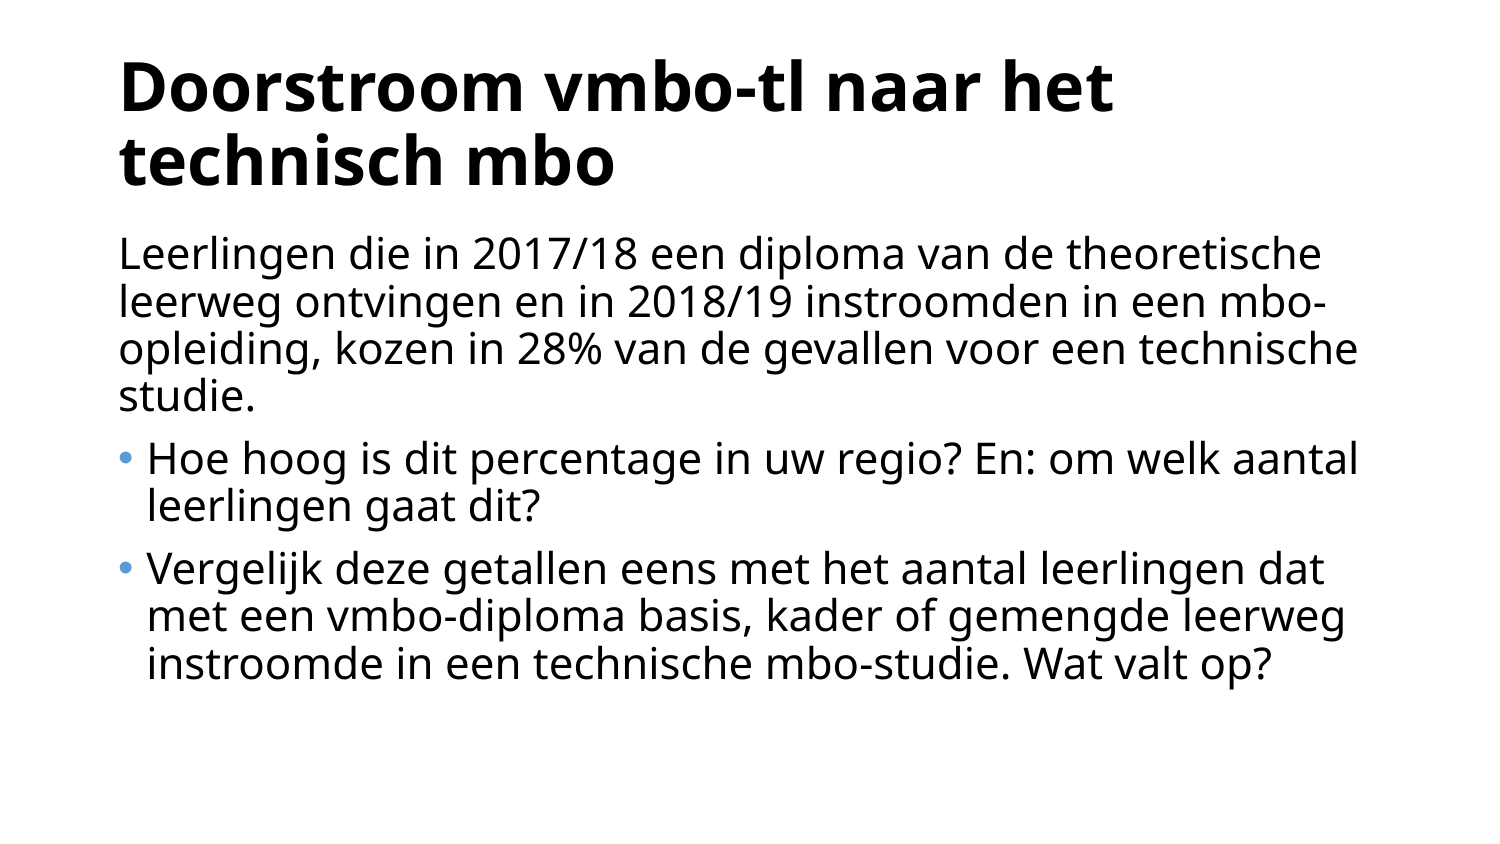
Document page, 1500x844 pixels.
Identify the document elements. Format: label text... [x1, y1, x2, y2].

title Doorstroom vmbo-tl naar het technisch mbo [103, 44, 1397, 208]
list Leerlingen die in 2017/18 een diploma van de theoretische leerweg ontvingen en in 2018/19 instroomden in een mbo-opleiding, kozen in 28% van de gevallen voor een technische studie. Hoe hoog is dit percentage in uw regio? En: om welk aantal leerlingen gaat dit? Vergelijk deze getallen eens met het aantal leerlingen dat met een vmbo-diploma basis, kader of gemengde leerweg instroomde in een technische mbo-studie. Wat valt op? [103, 224, 1397, 760]
